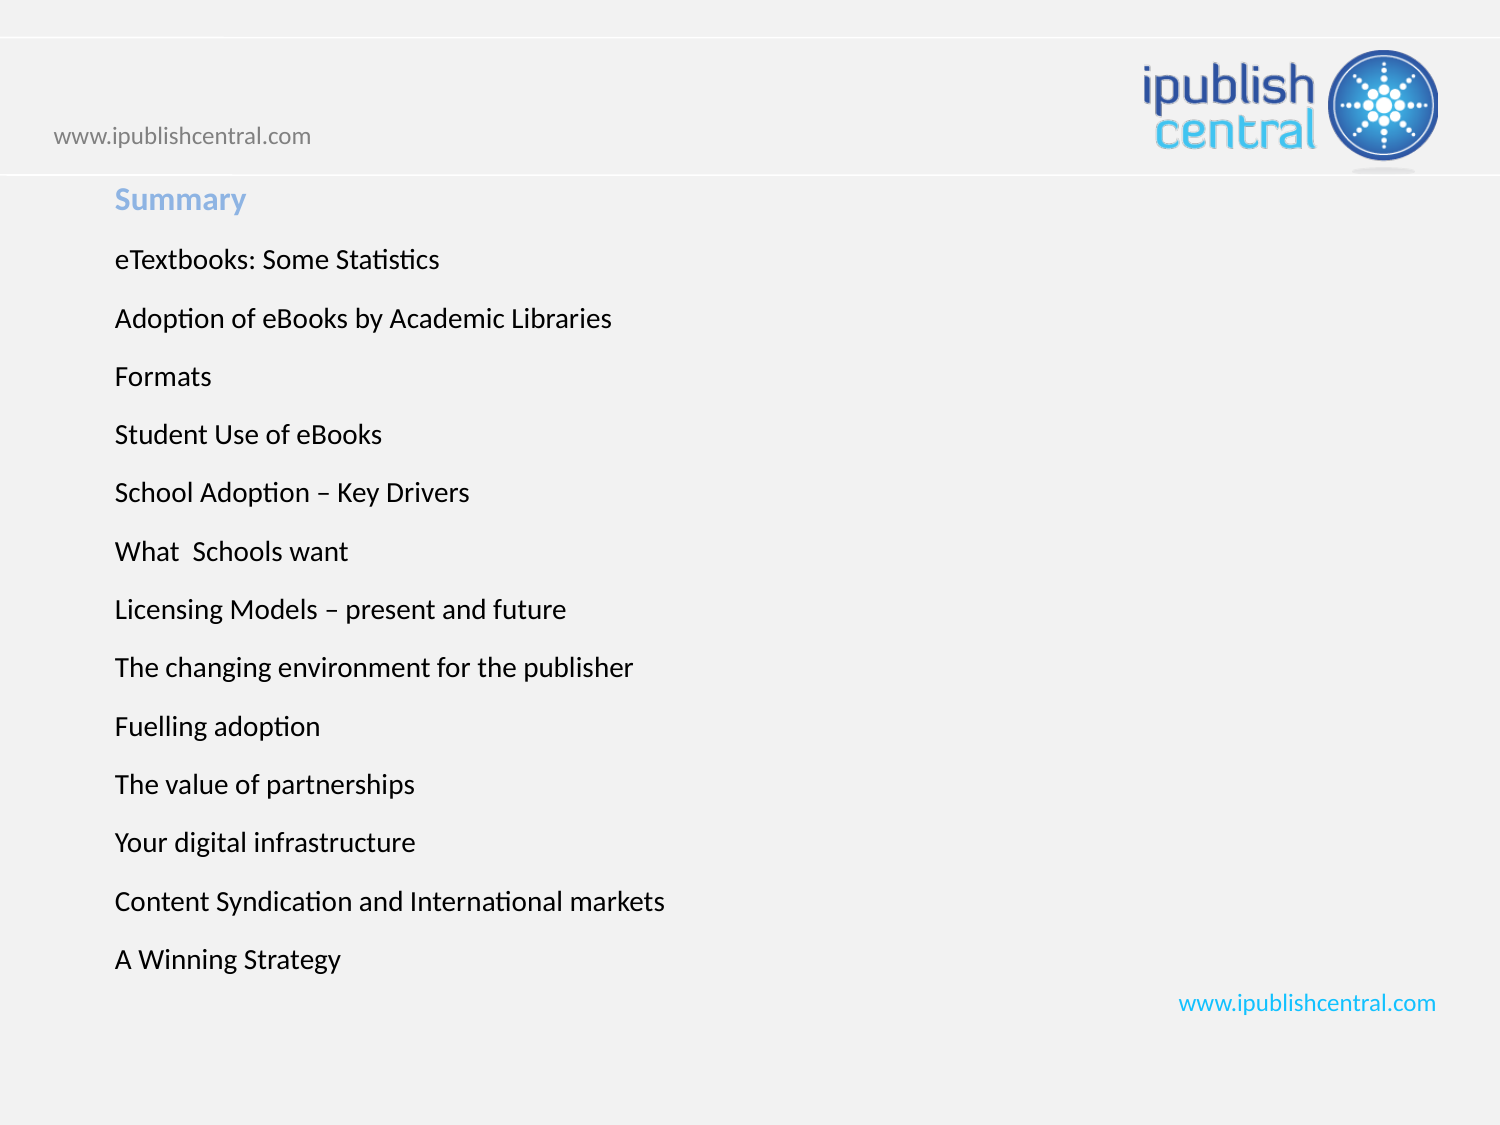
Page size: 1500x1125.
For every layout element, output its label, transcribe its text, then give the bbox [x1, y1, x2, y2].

text_box Summary eTextbooks: Some Statistics Adoption of eBooks by Academic Libraries Formats Student Use of eBooks School Adoption – Key Drivers What Schools want Licensing Models – present and future The changing environment for the publisher Fuelling adoption The value of partnerships Your digital infrastructure Content Syndication and International markets A Winning Strategy [99, 149, 1375, 988]
picture [1144, 49, 1438, 174]
text_box www.ipublishcentral.com [1163, 979, 1452, 1025]
